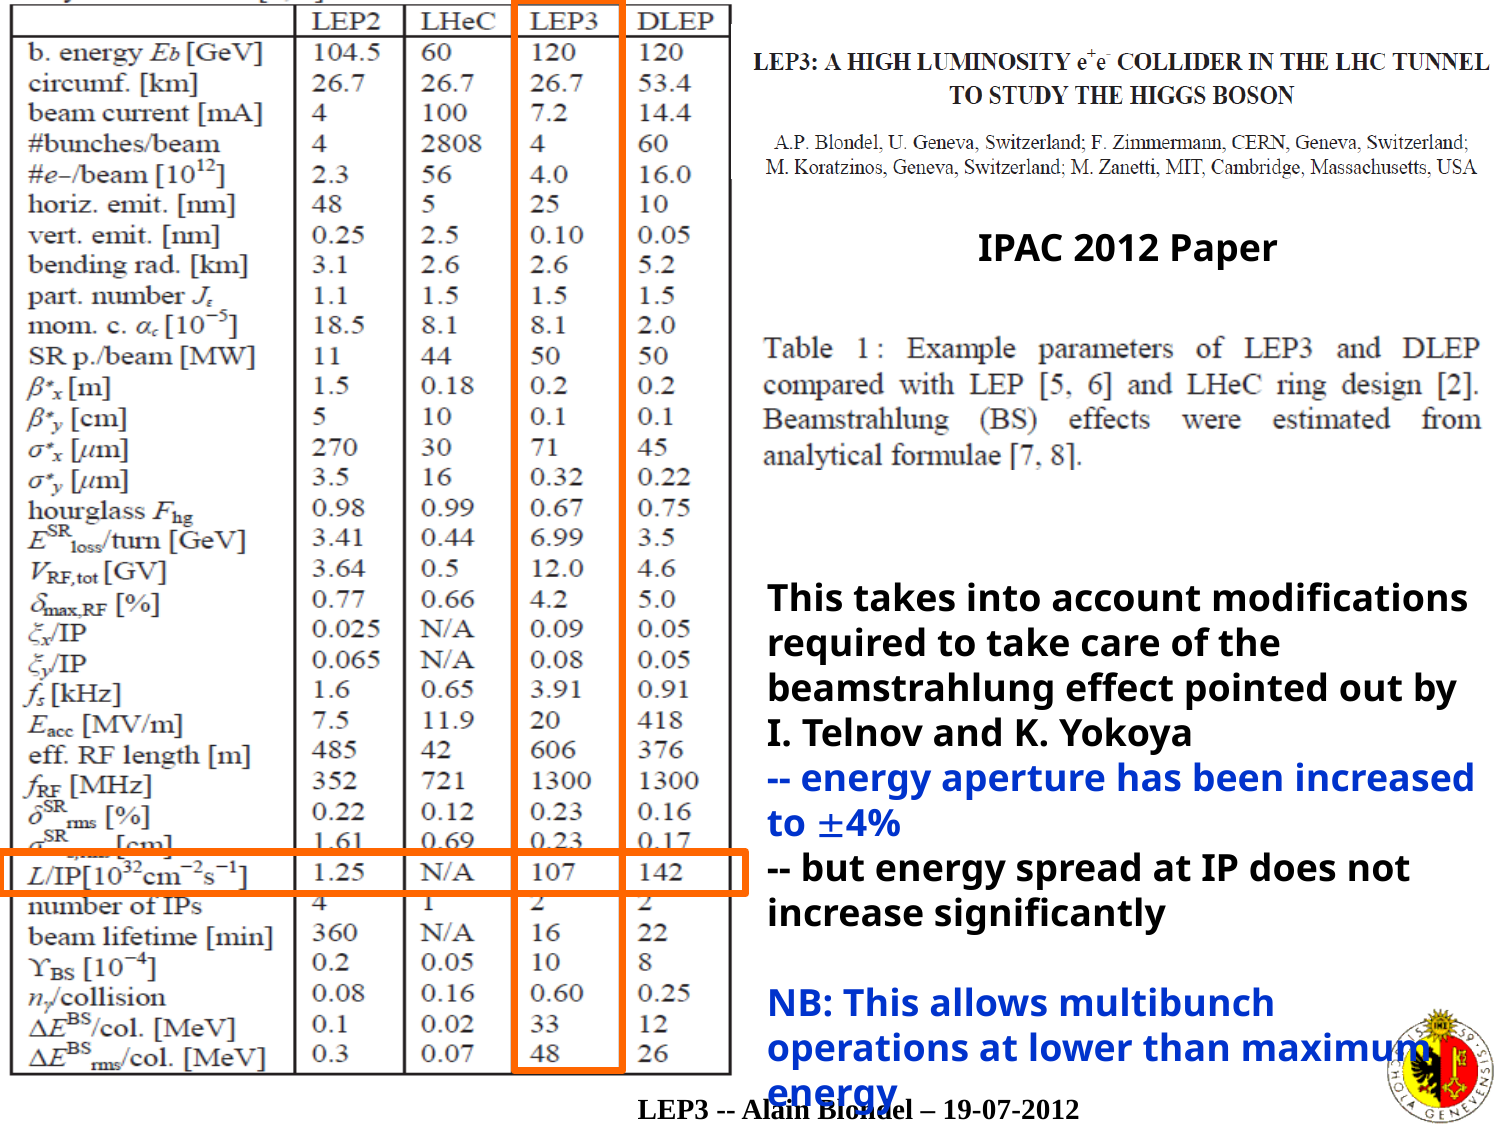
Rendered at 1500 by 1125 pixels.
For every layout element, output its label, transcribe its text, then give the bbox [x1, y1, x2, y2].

text_box This takes into account modifications required to take care of the beamstrahlung effect pointed out by I. Telnov and K. Yokoya -- energy aperture has been increased to 4% -- but energy spread at IP does not increase significantly NB: This allows multibunch operations at lower than maximum energy [752, 566, 1500, 1122]
picture [7, 0, 1500, 1078]
picture [746, 322, 1500, 470]
text_box IPAC 2012 Paper [963, 216, 1294, 277]
